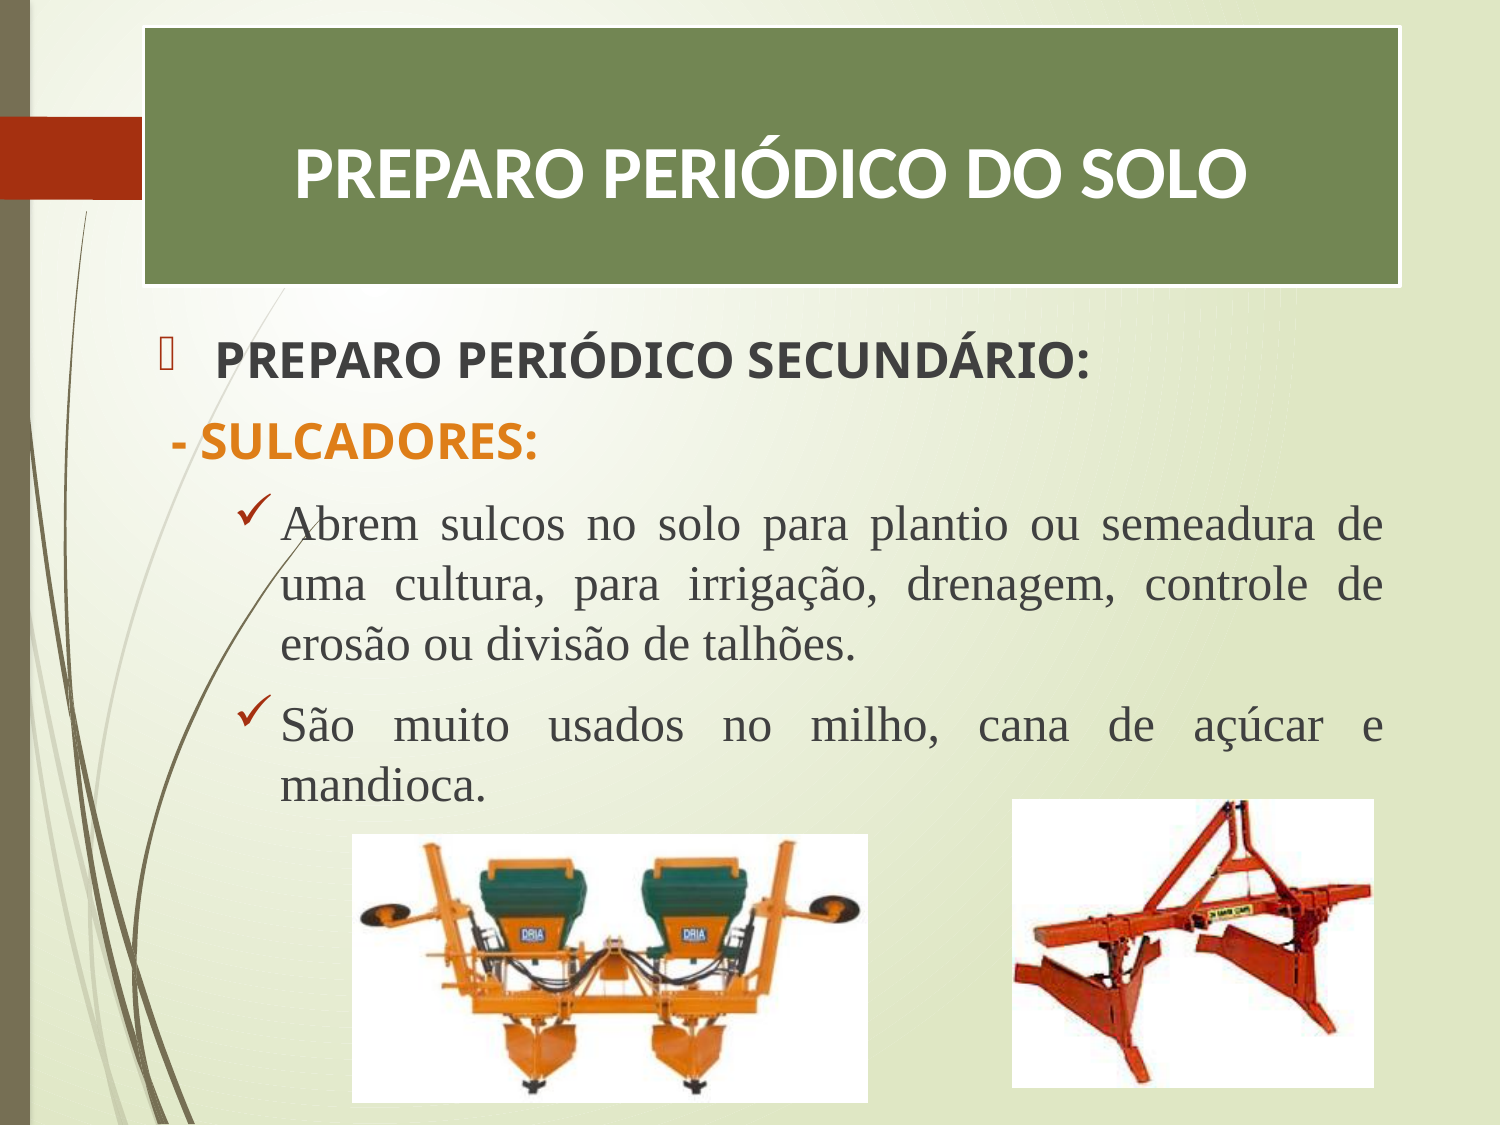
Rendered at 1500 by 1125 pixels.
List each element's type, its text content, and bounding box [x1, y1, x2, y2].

picture [1011, 799, 1374, 1088]
picture [352, 834, 868, 1104]
title PREPARO PERIÓDICO DO SOLO [142, 25, 1402, 288]
list PREPARO PERIÓDICO SECUNDÁRIO: - SULCADORES: Abrem sulcos no solo para plantio ou semeadura de uma cultura, para irrigação, drenagem, controle de erosão ou divisão de talhões. São muito usados no milho, cana de açúcar e mandioca. [143, 321, 1400, 1053]
